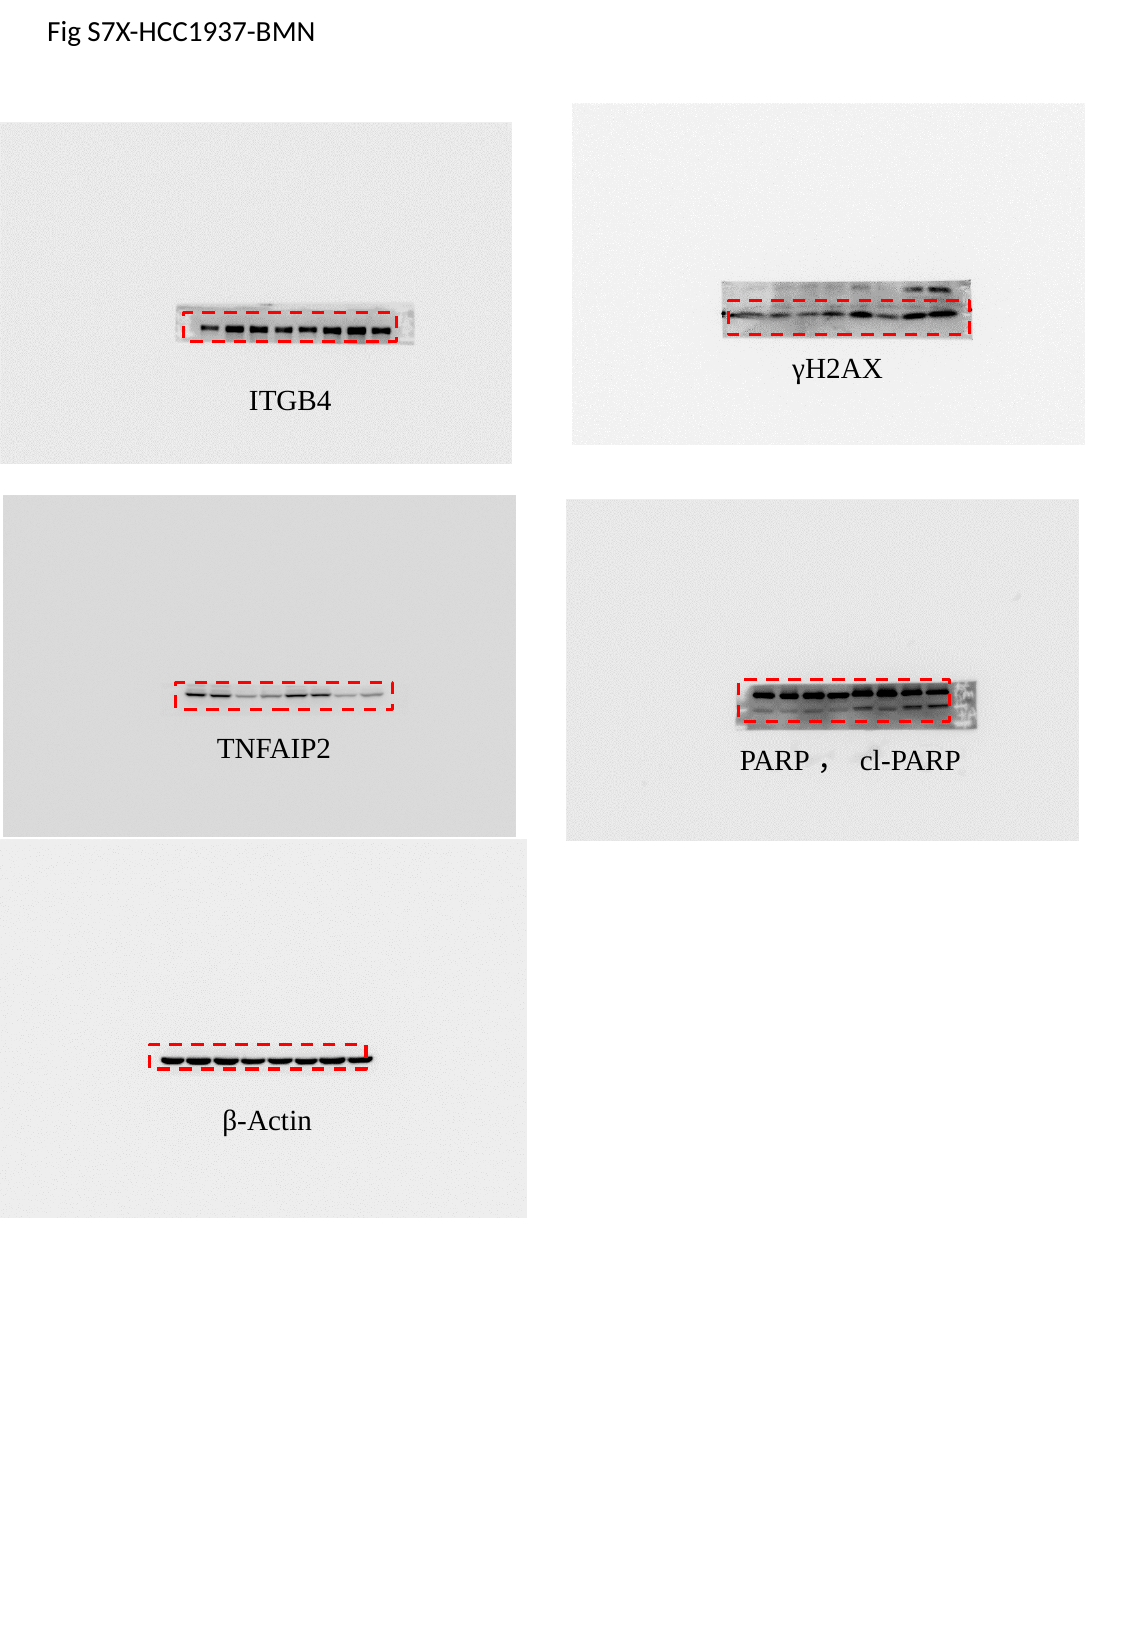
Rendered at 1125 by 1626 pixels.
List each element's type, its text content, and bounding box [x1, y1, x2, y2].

picture [566, 498, 1079, 841]
picture [561, 76, 1106, 469]
picture [0, 484, 527, 1218]
text_box Fig S7X-HCC1937-BMN [32, 4, 332, 55]
picture [0, 122, 513, 465]
